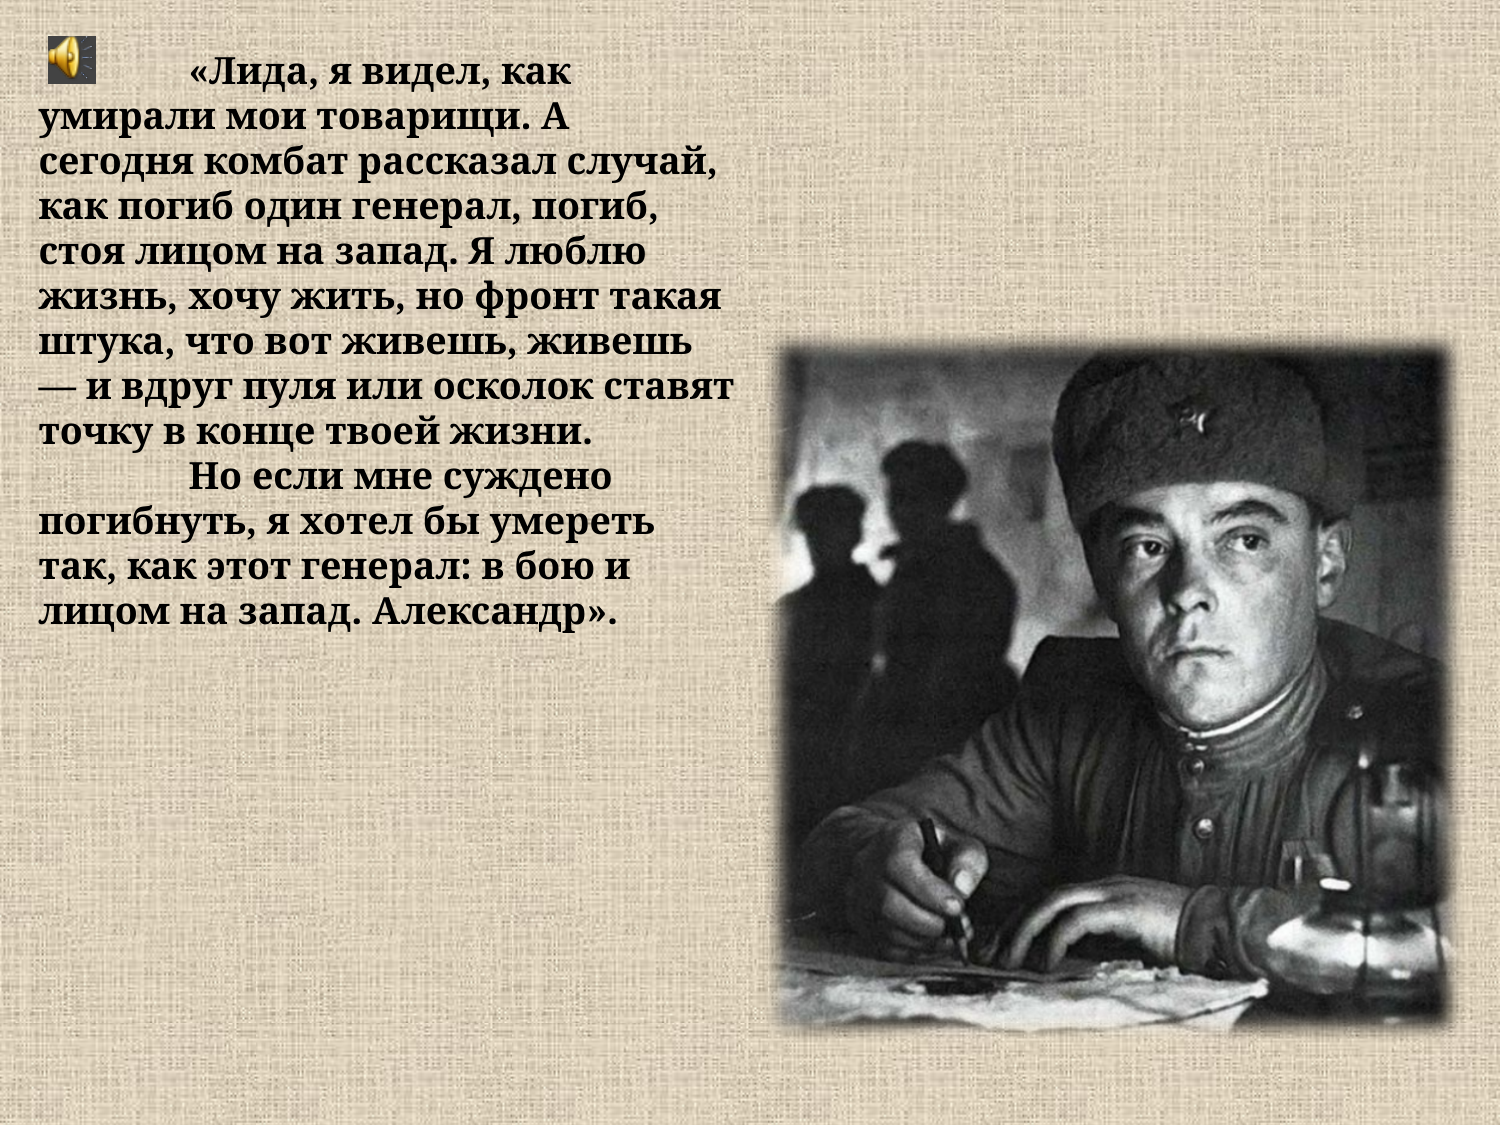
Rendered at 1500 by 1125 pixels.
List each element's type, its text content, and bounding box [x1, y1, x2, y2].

picture [0, 0, 1500, 1125]
text_box «Лида, я видел, как умирали мои товарищи. А сегодня комбат рассказал случай, как погиб один генерал, погиб, стоя лицом на запад. Я люблю жизнь, хочу жить, но фронт такая штука, что вот живешь, живешь — и вдруг пуля или осколок ставят точку в конце твоей жизни. Но если мне суждено погибнуть, я хотел бы умереть так, как этот генерал: в бою и лицом на запад. Александр». [23, 40, 750, 640]
